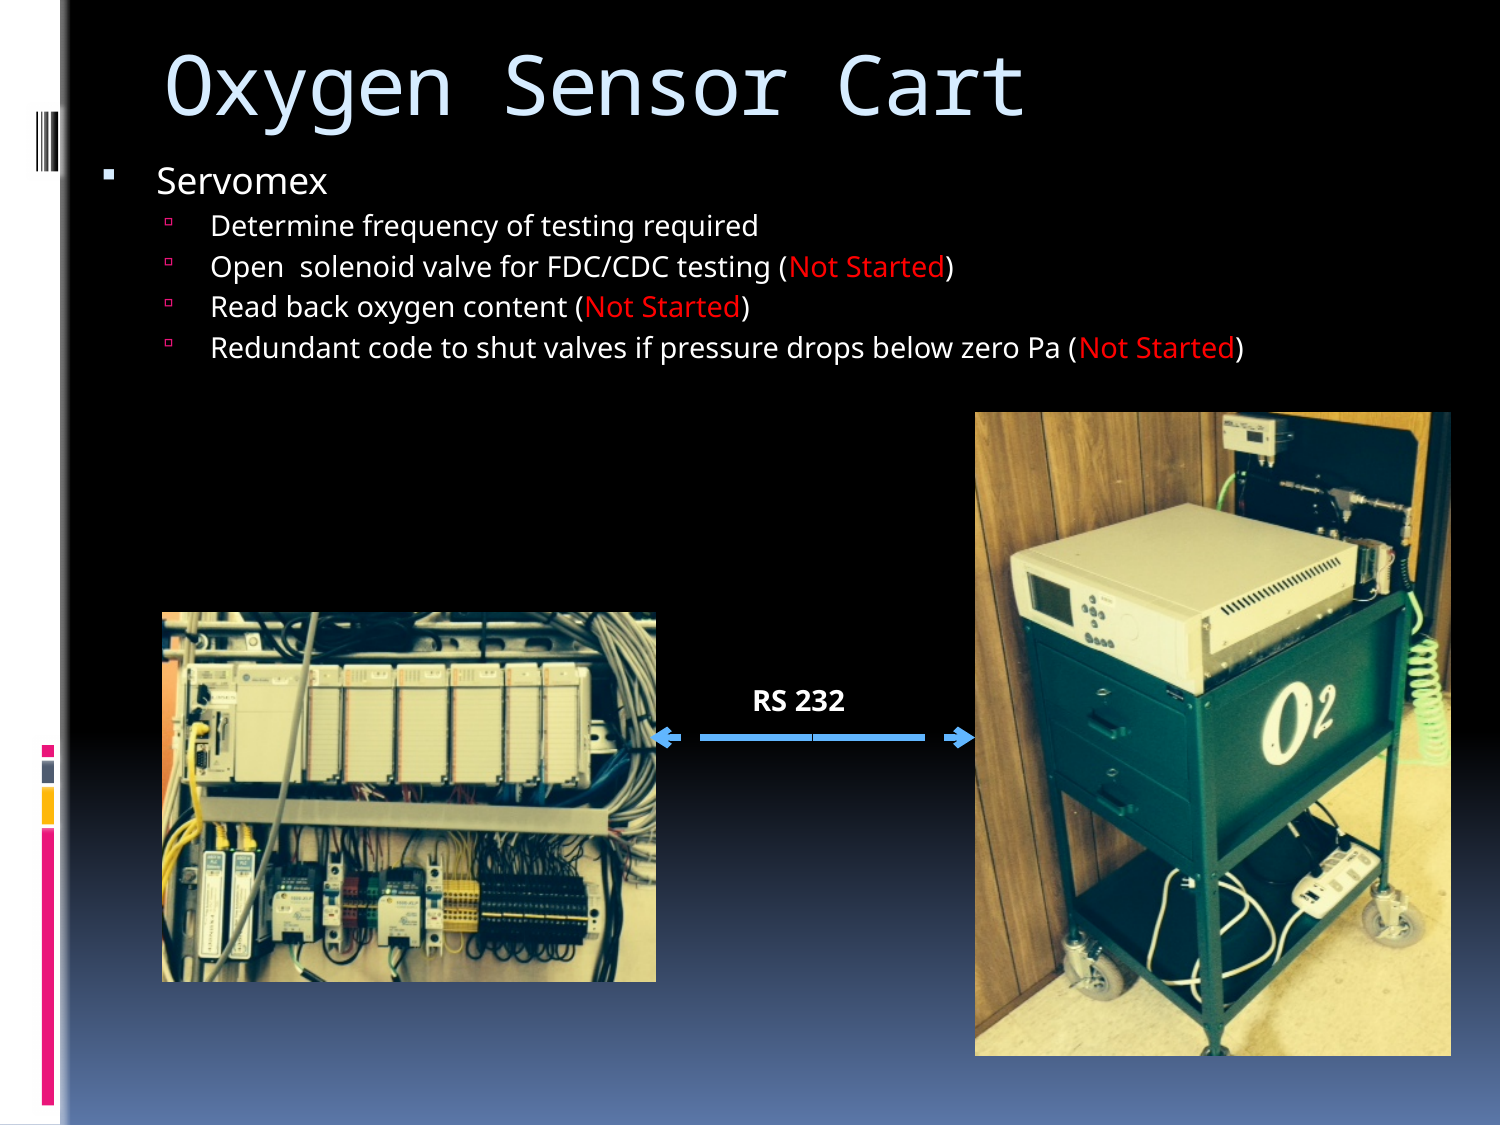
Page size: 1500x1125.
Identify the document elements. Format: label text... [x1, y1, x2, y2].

picture [375, 611, 410, 618]
title Oxygen Sensor Cart [150, 24, 1425, 175]
list Servomex Determine frequency of testing required Open solenoid valve for FDC/CDC testing (Not Started) Read back oxygen content (Not Started) Redundant code to shut valves if pressure drops below zero Pa (Not Started) [75, 149, 1263, 375]
picture [974, 411, 1452, 1057]
picture [162, 611, 656, 982]
text_box RS 232 [737, 674, 875, 725]
